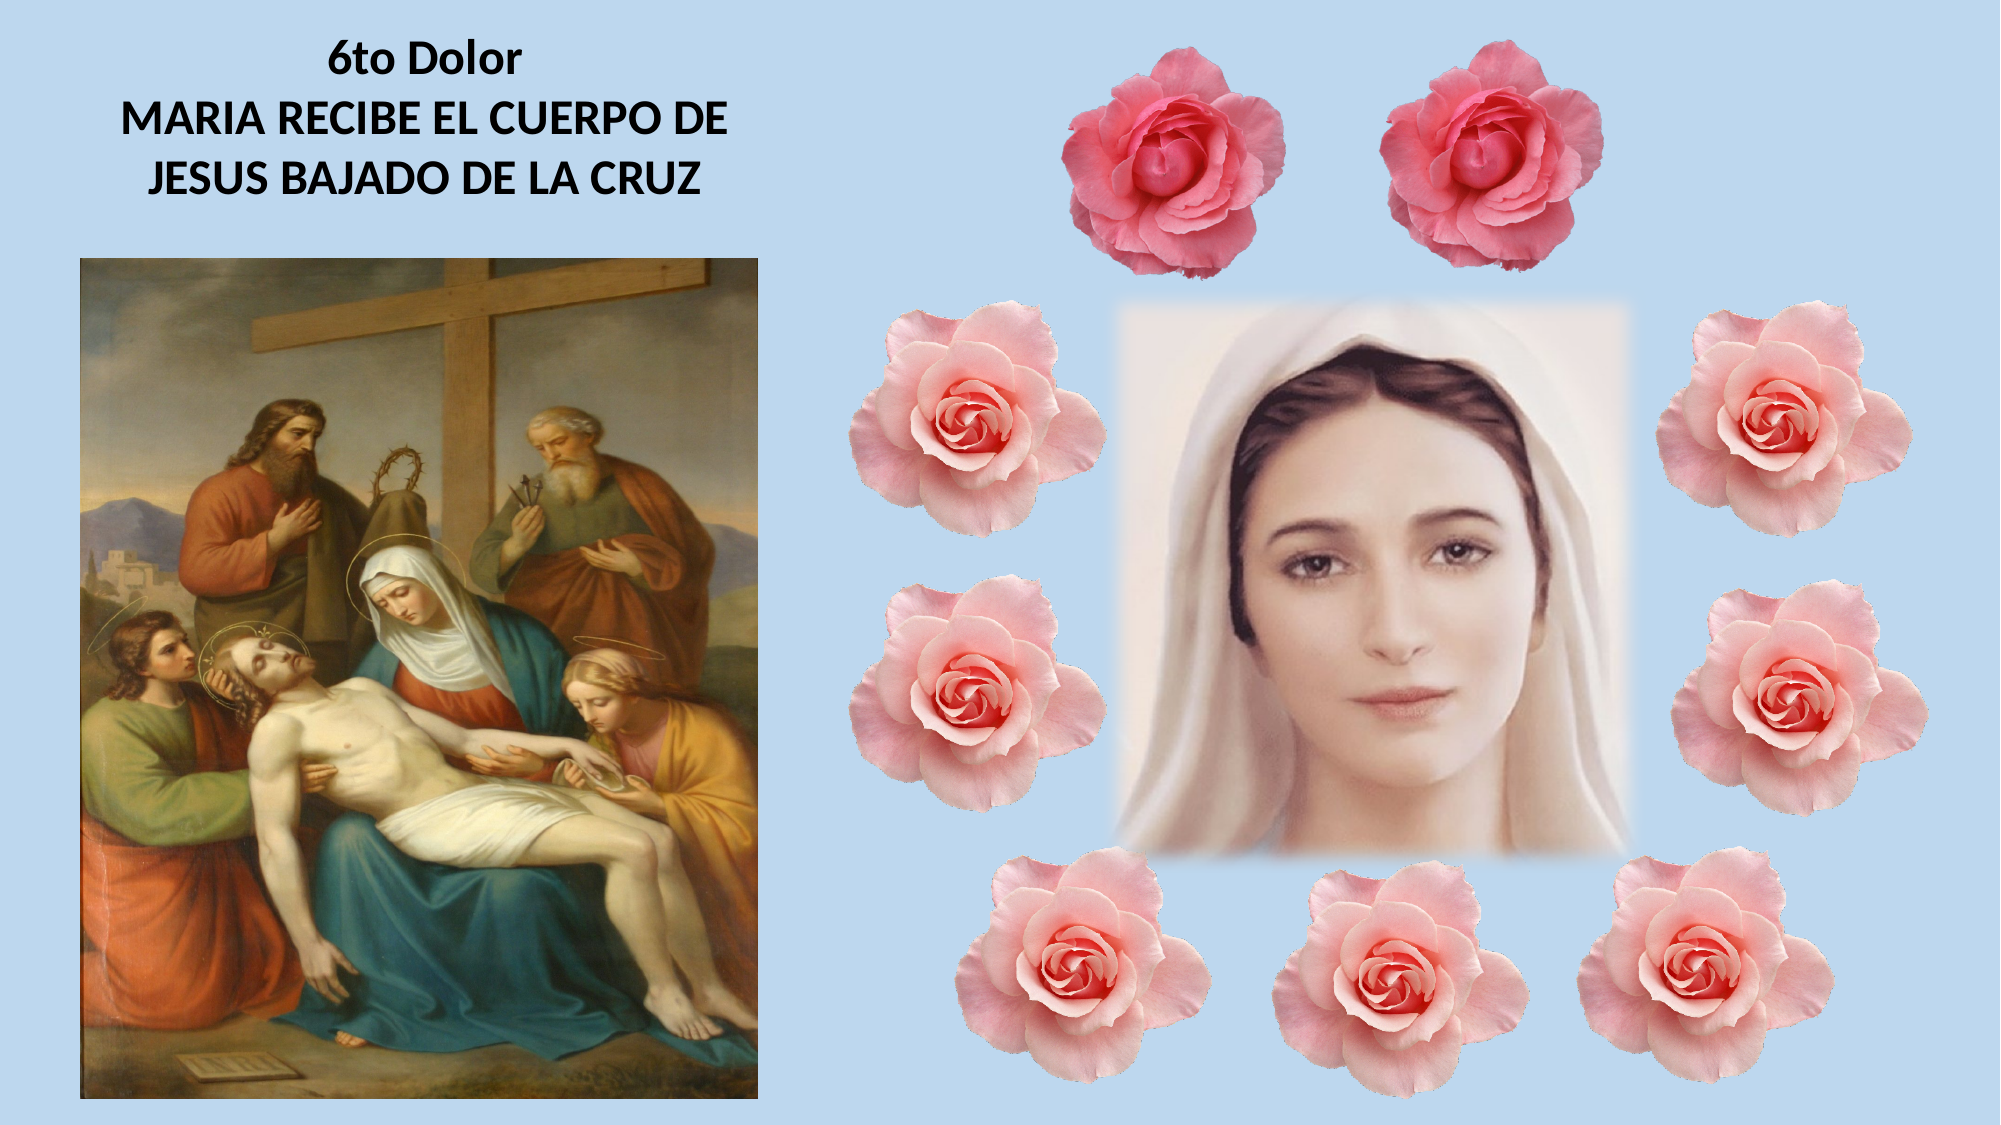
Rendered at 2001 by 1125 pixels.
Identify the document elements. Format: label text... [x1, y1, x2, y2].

picture [1373, 34, 1612, 273]
picture [80, 258, 758, 1099]
text_box 6to Dolor MARIA RECIBE EL CUERPO DE JESUS BAJADO DE LA CRUZ [65, 17, 785, 212]
picture [1055, 41, 1294, 281]
picture [1655, 300, 1913, 538]
picture [1670, 579, 1929, 817]
picture [848, 284, 1835, 1099]
